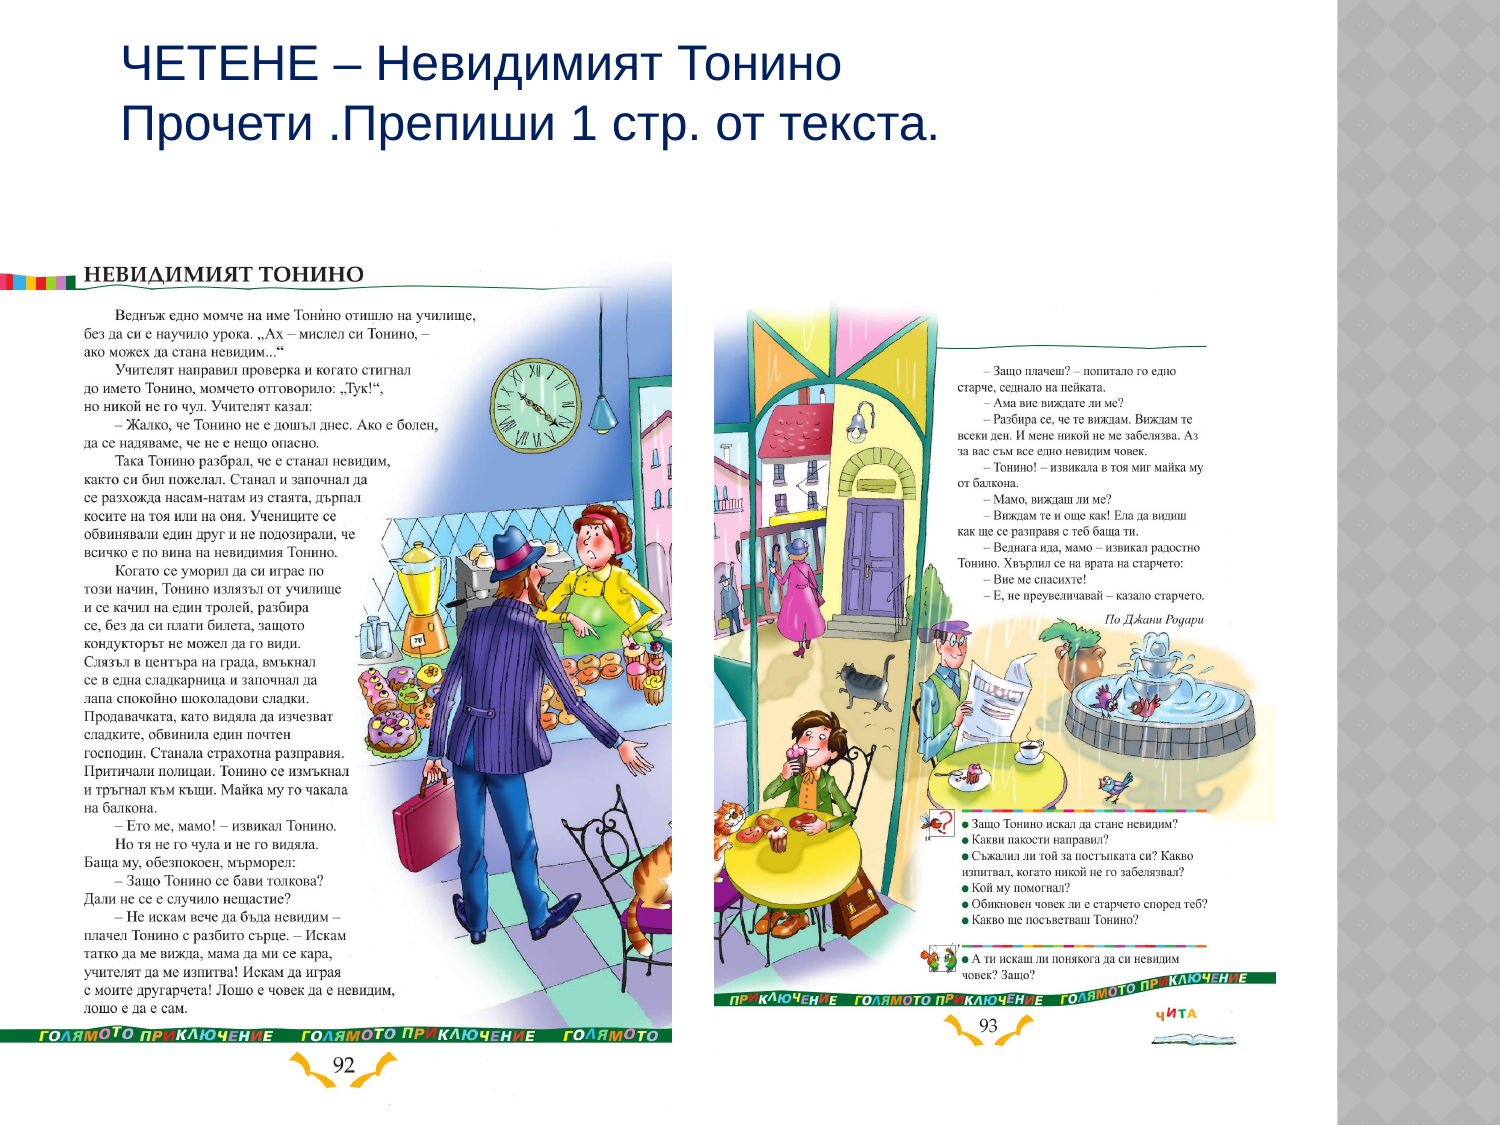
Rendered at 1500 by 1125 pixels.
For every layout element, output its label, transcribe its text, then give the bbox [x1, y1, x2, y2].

picture [714, 280, 1276, 1079]
picture [0, 211, 673, 1125]
text_box ЧЕТЕНЕ – Невидимият Тонино Прочети .Препиши 1 стр. от текста. [105, 23, 1148, 219]
